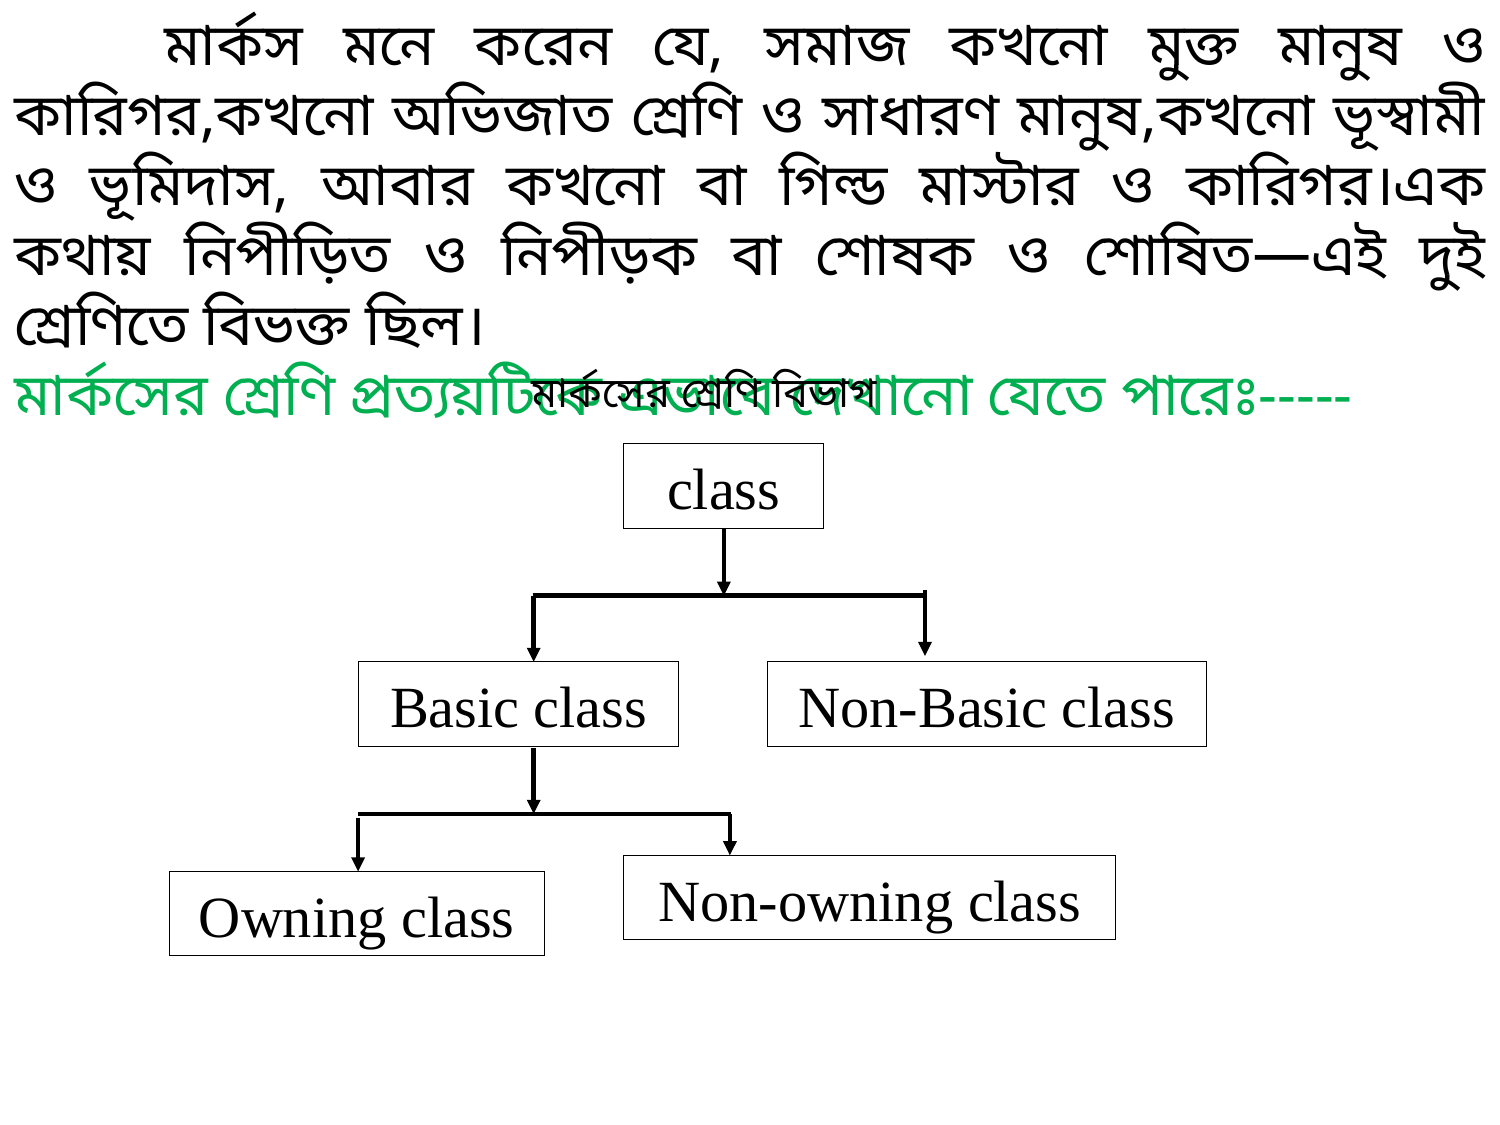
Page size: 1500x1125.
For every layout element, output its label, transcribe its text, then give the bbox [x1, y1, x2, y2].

text_box class [623, 443, 824, 529]
text_box Non-owning class [623, 855, 1116, 940]
text_box Owning class [169, 871, 545, 956]
text_box মার্কসের শ্রেণি বিভাগ [481, 358, 928, 424]
text_box Basic class [358, 661, 679, 747]
text_box মার্কস মনে করেন যে, সমাজ কখনো মুক্ত মানুষ ও কারিগর,কখনো অভিজাত শ্রেণি ও সাধারণ মানুষ,কখনো ভূস্বামী ও ভূমিদাস, আবার কখনো বা গিল্ড মাস্টার ও কারিগর।এক কথায় নিপীড়িত ও নিপীড়ক বা শোষক ও শোষিত—এই দুই শ্রেণিতে বিভক্ত ছিল। মার্কসের শ্রেণি প্রত্যয়টিকে এভাবে দেখানো যেতে পারেঃ----- [0, 0, 1500, 435]
text_box Non-Basic class [767, 661, 1207, 747]
